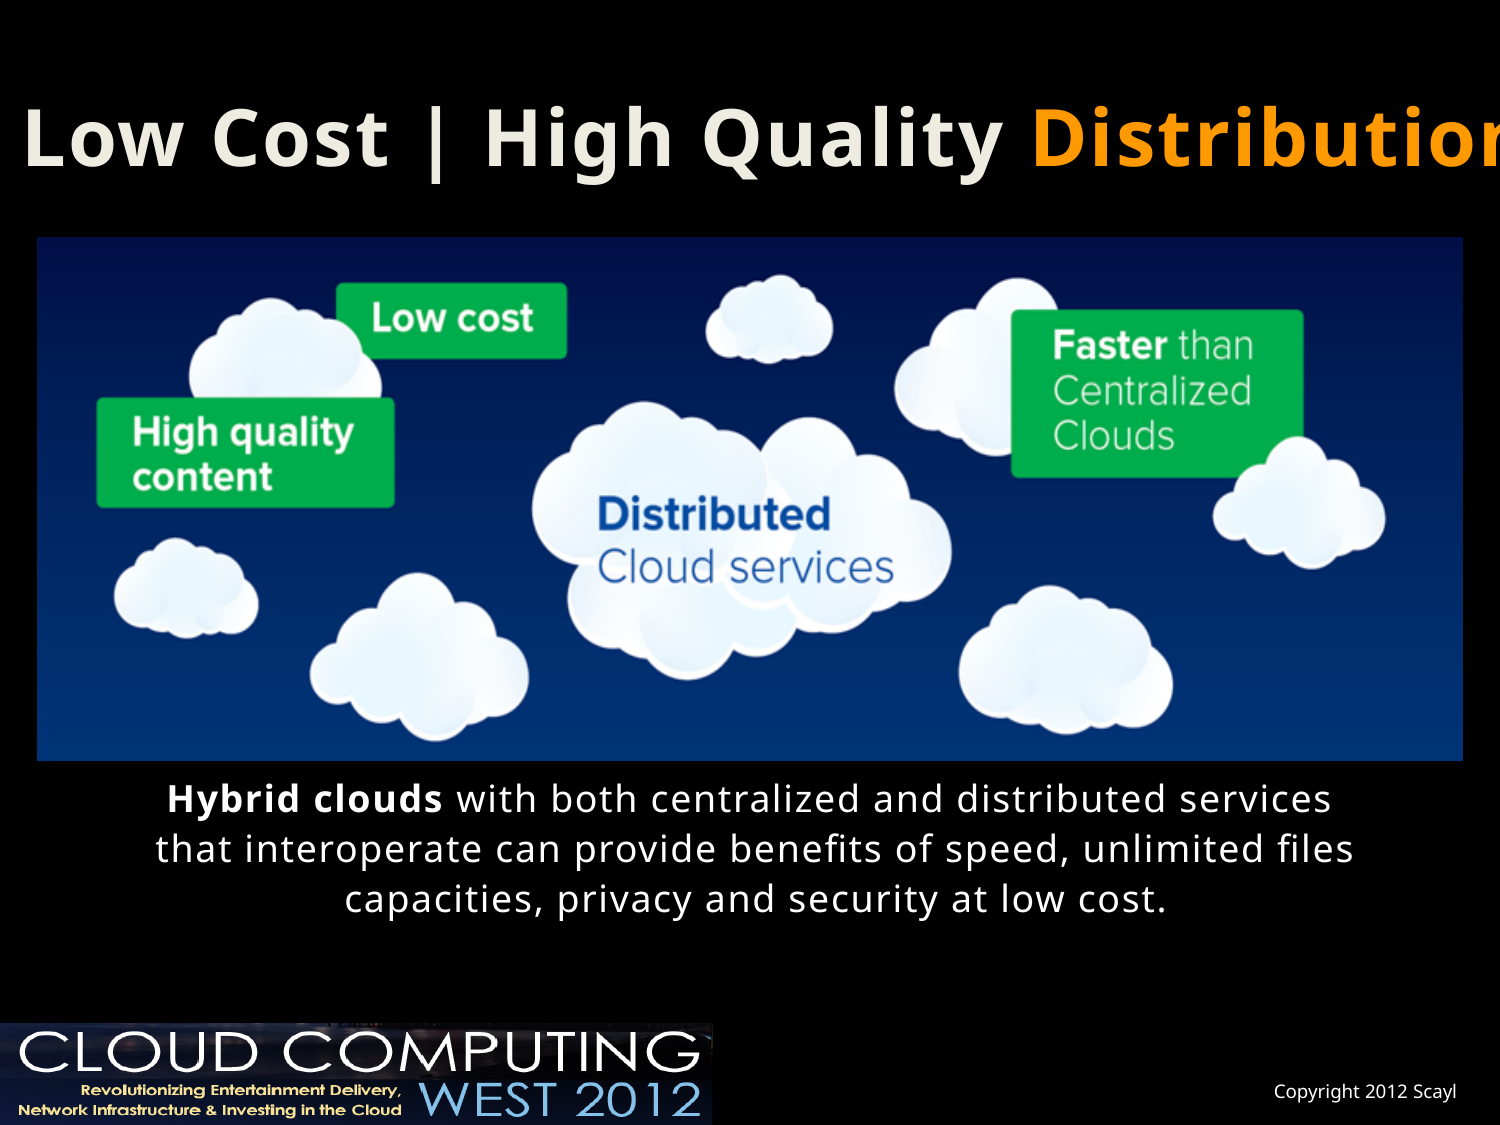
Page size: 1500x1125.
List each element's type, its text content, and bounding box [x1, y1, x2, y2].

text_box Low Cost | High Quality Distribution [7, 50, 1500, 190]
picture [0, 1023, 713, 1125]
text_box Hybrid clouds with both centralized and distributed services that interoperate can provide benefits of speed, unlimited files capacities, privacy and security at low cost. [49, 767, 1463, 928]
text_box Copyright 2012 Scayl [1240, 1072, 1472, 1111]
picture [37, 237, 1463, 762]
